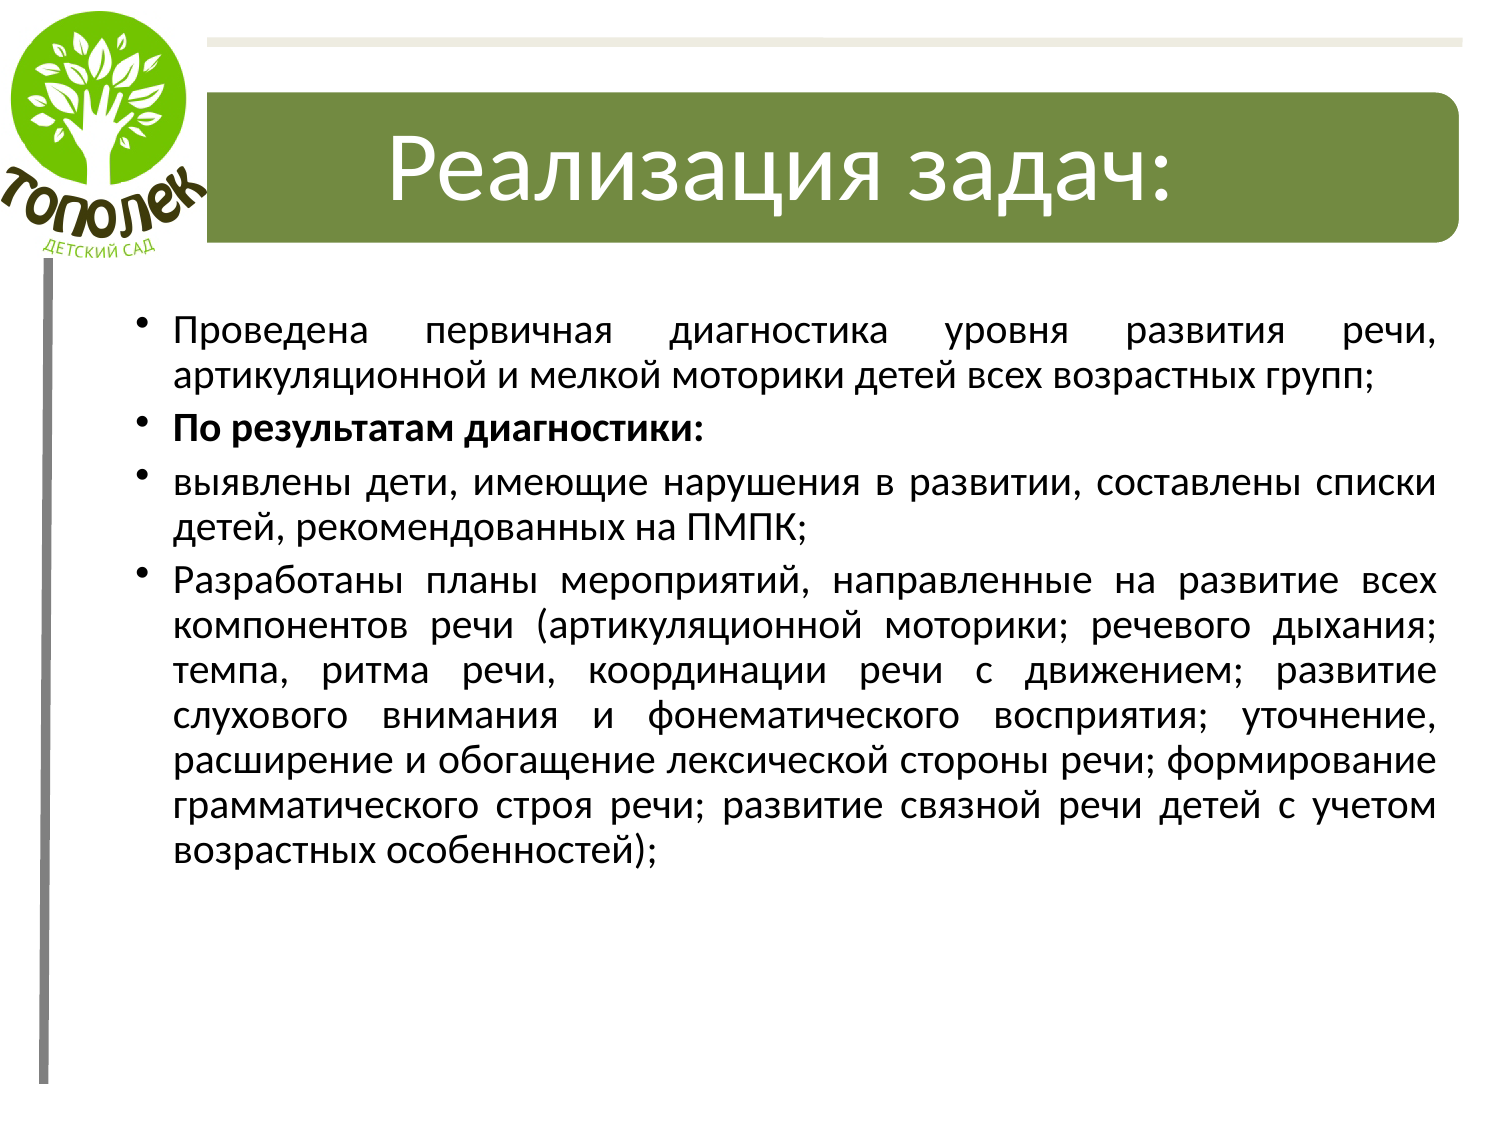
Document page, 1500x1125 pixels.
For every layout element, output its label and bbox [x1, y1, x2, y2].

list [93, 89, 1462, 1048]
picture [1, 10, 207, 259]
